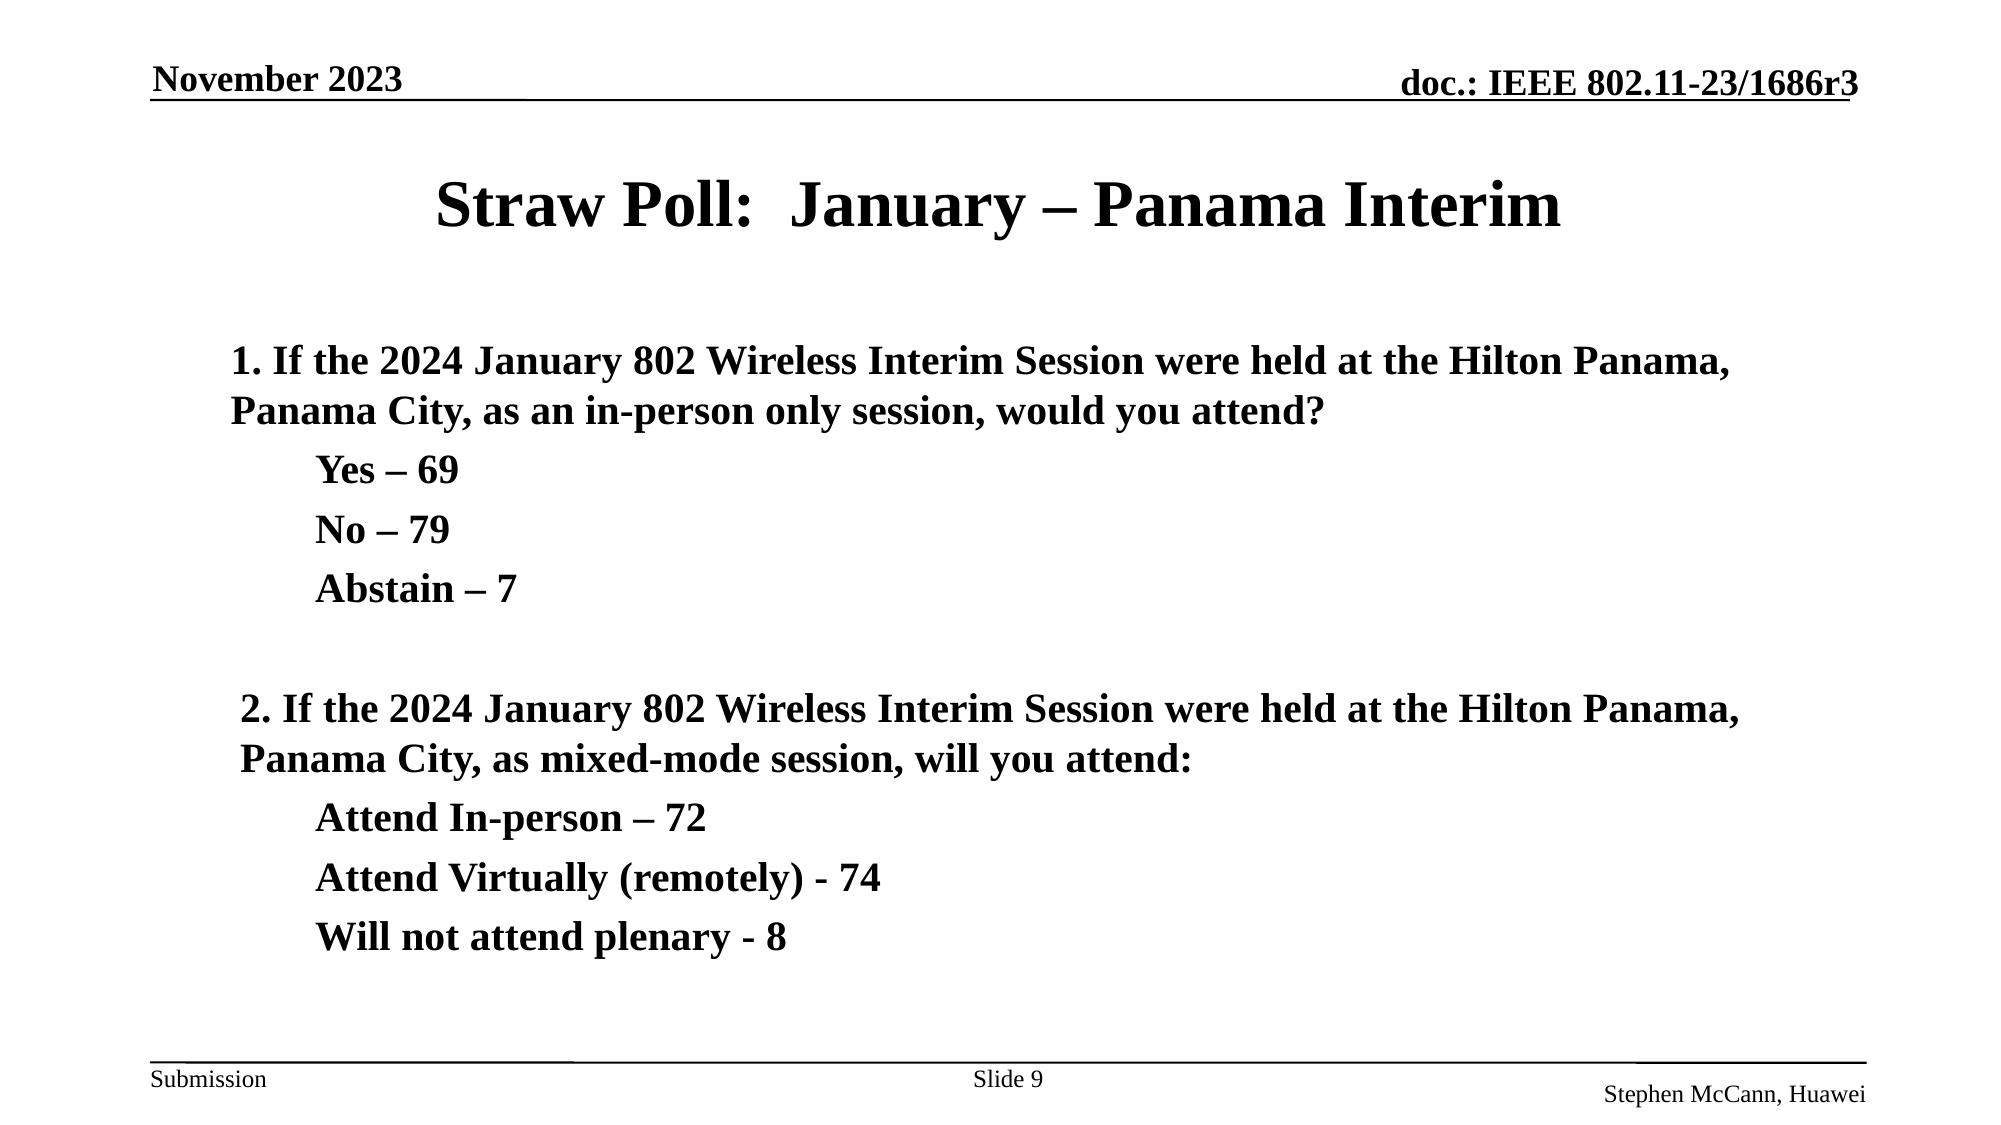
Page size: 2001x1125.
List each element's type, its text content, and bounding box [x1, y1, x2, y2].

footer Stephen McCann, Huawei [1169, 1076, 1867, 1108]
title Straw Poll: January – Panama Interim [149, 112, 1850, 288]
list 1. If the 2024 January 802 Wireless Interim Session were held at the Hilton Panama, Panama City, as an in-person only session, would you attend? Yes – 69 No – 79 Abstain – 7 2. If the 2024 January 802 Wireless Interim Session were held at the Hilton Panama, Panama City, as mixed-mode session, will you attend: Attend In-person – 72 Attend Virtually (remotely) - 74 Will not attend plenary - 8 [149, 324, 1850, 1000]
slide_number Slide 9 [950, 1061, 1067, 1123]
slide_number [152, 54, 563, 100]
